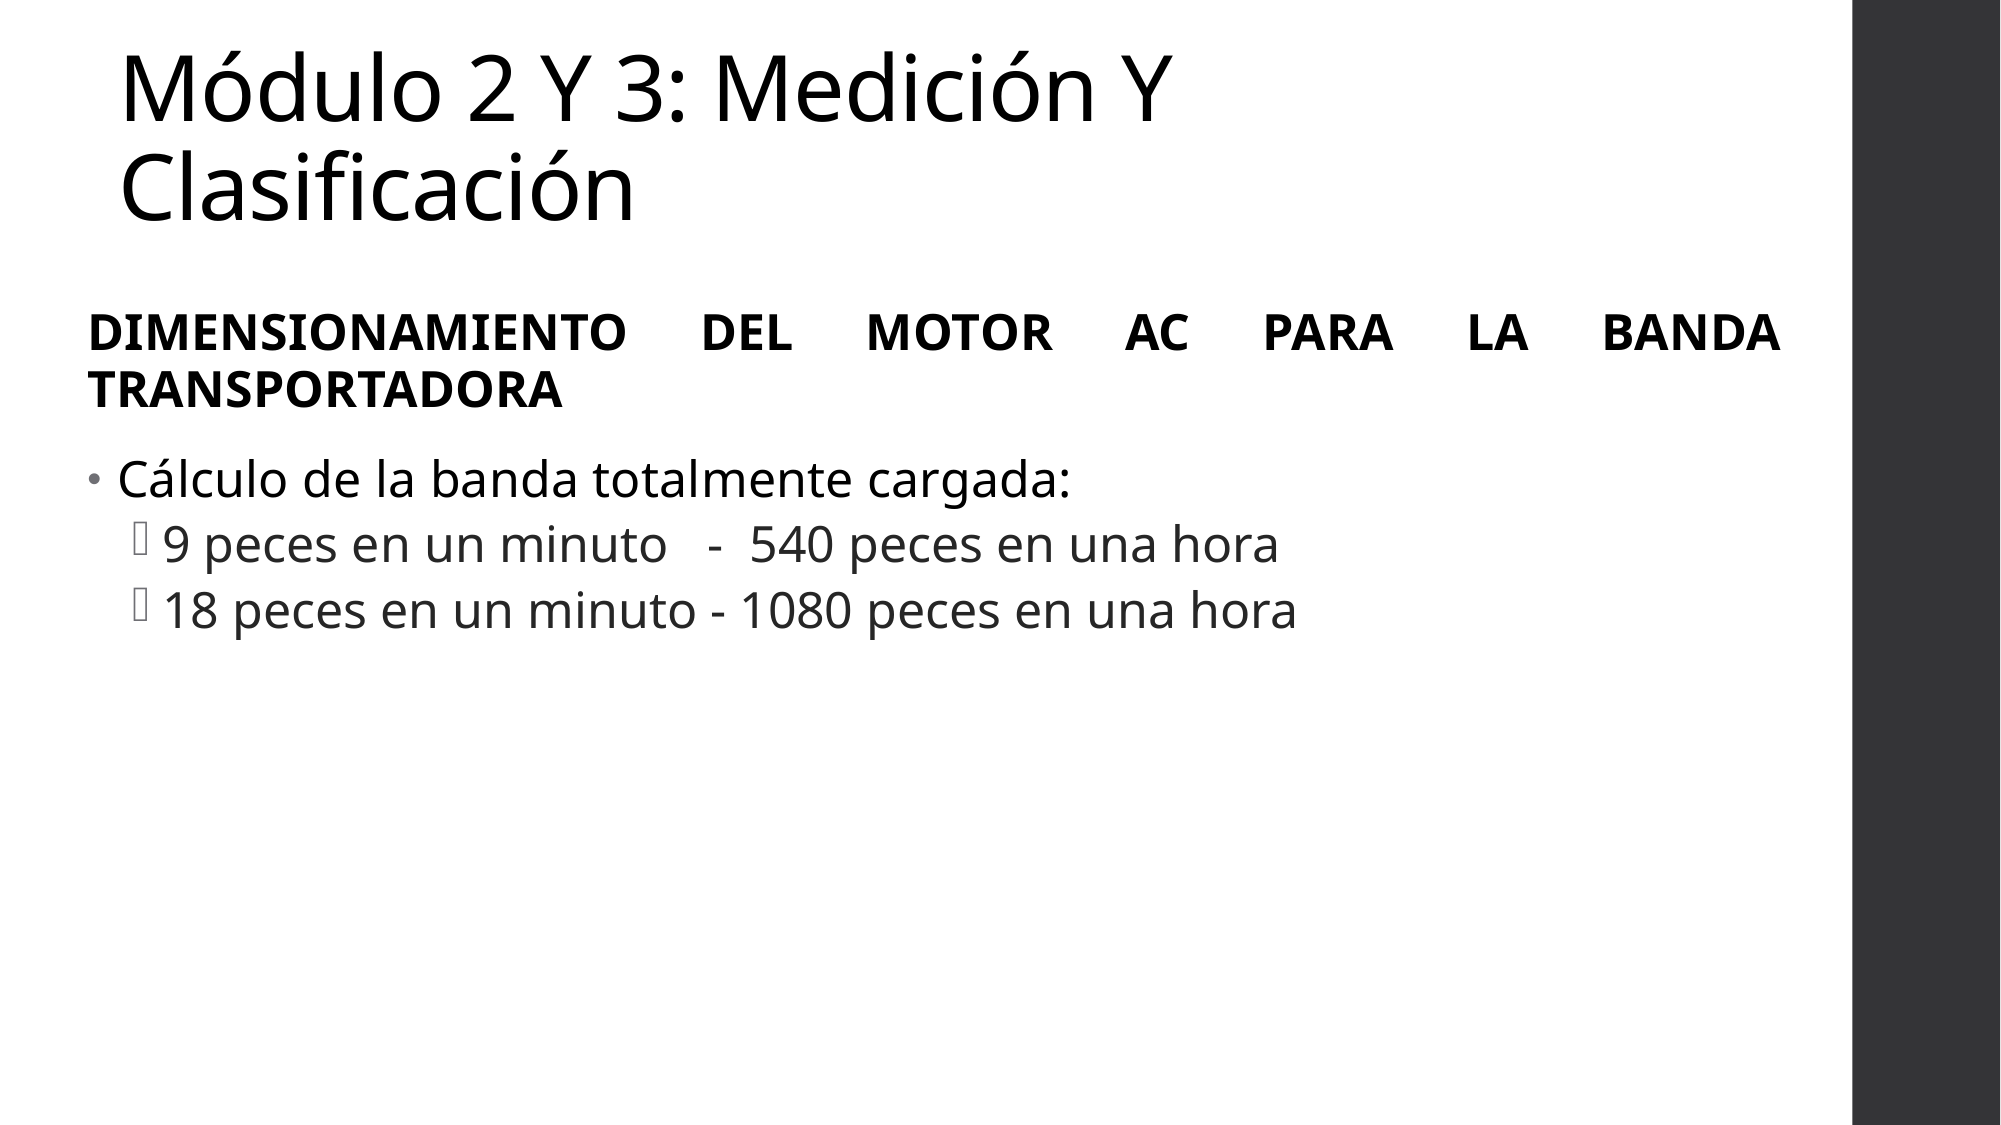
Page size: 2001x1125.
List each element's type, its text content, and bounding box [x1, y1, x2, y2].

title Módulo 2 Y 3: Medición Y Clasificación [103, 30, 1694, 249]
